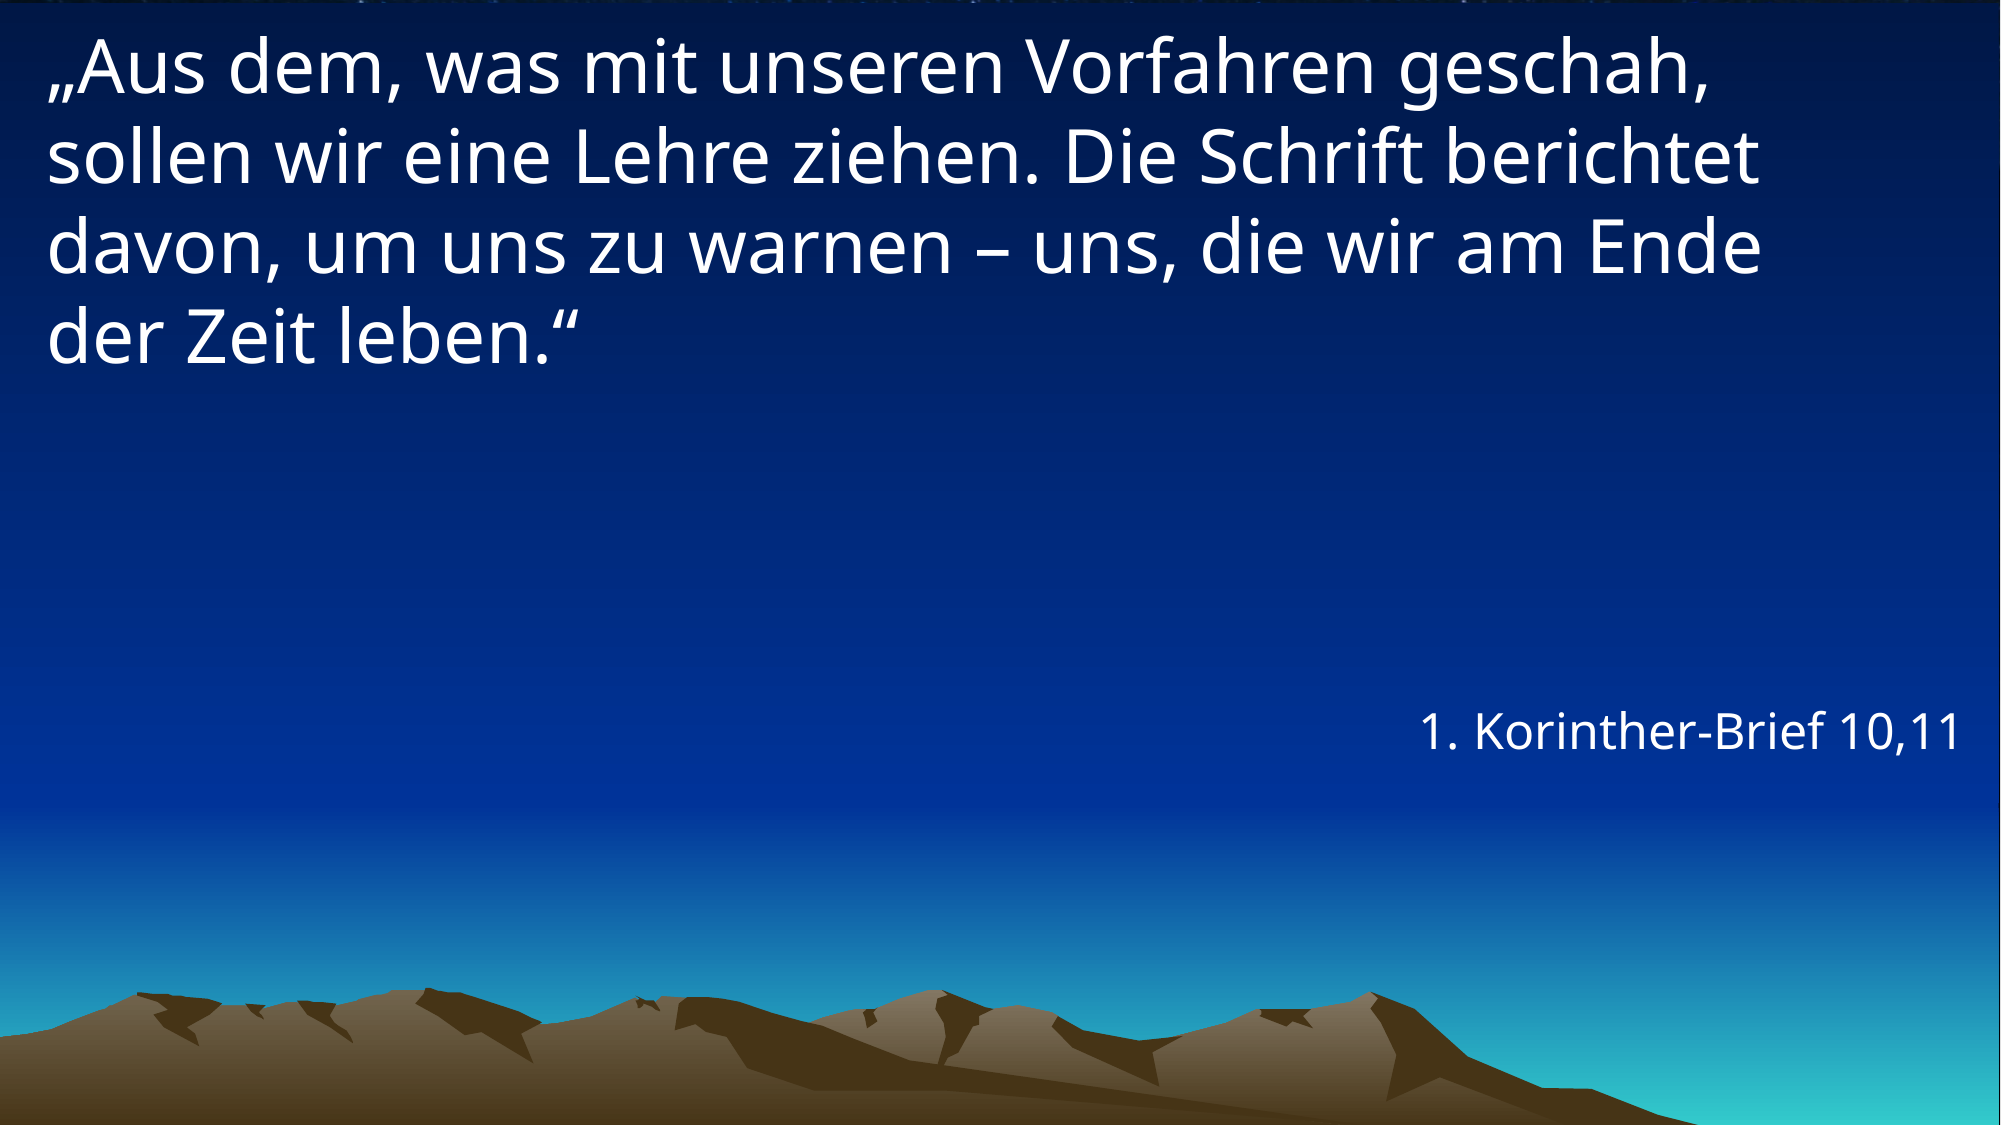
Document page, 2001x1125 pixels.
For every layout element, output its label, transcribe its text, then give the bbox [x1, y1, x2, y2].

picture [0, 0, 2001, 1125]
title „Aus dem, was mit unseren Vorfahren geschah, sollen wir eine Lehre ziehen. Die Schrift berichtet davon, um uns zu warnen – uns, die wir am Ende der Zeit leben.“ [31, 10, 1816, 386]
text_box 1. Korinther-Brief 10,11 [1342, 692, 1981, 768]
